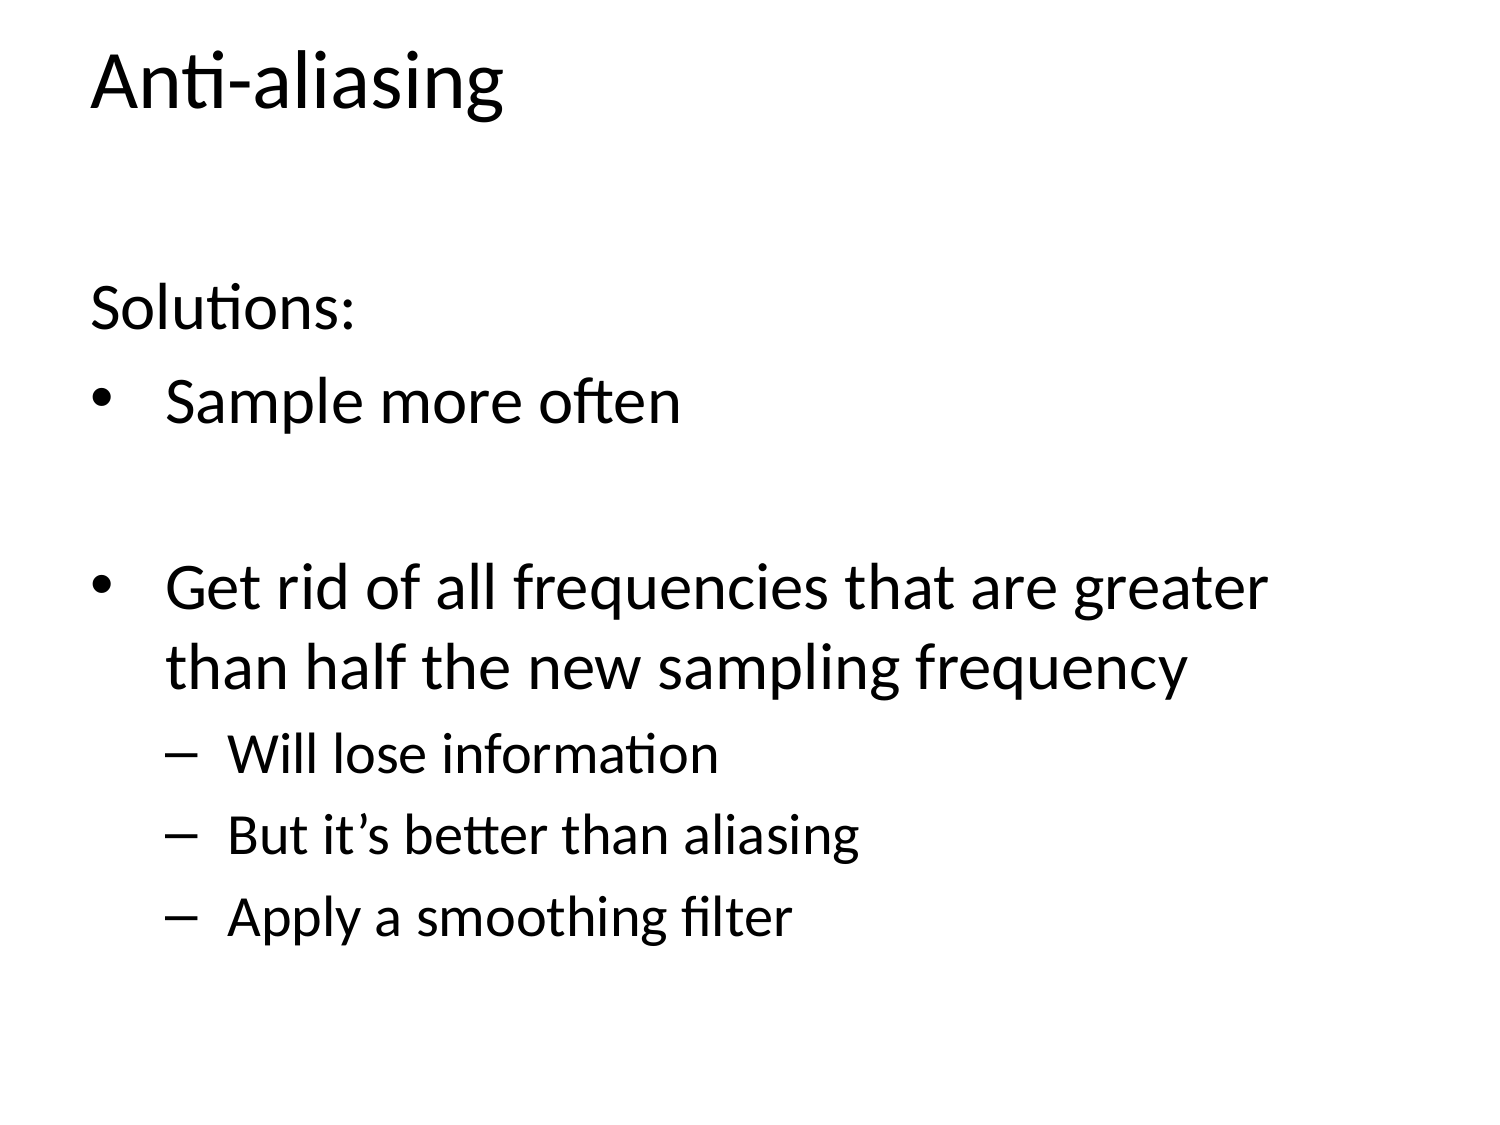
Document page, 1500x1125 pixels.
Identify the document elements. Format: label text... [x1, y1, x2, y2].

list Solutions: Sample more often Get rid of all frequencies that are greater than half the new sampling frequency Will lose information But it’s better than aliasing Apply a smoothing filter [75, 162, 1425, 1005]
title Anti-aliasing [75, 0, 1425, 150]
